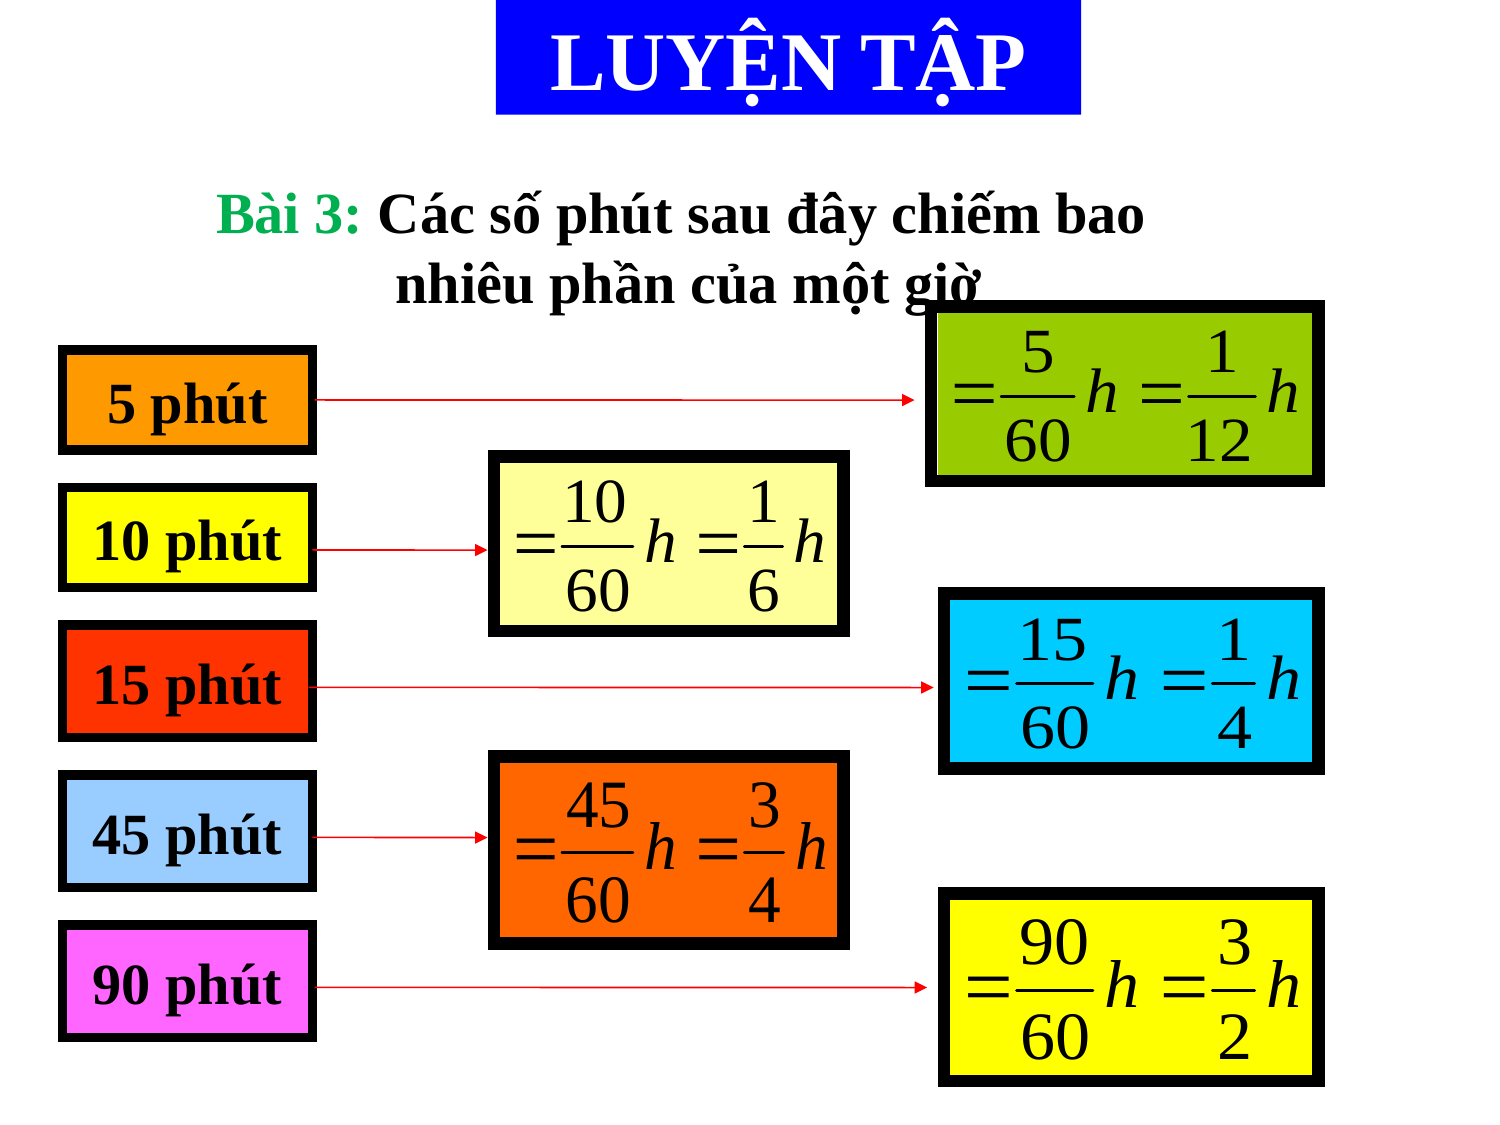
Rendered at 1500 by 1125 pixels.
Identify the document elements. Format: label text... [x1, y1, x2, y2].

text_box Bài 3: Các số phút sau đây chiếm bao nhiêu phần của một giờ [62, 168, 1300, 393]
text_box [937, 312, 1313, 476]
text_box 45 phút [62, 774, 313, 888]
text_box 5 phút [62, 393, 313, 450]
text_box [499, 762, 838, 938]
text_box 90 phút [62, 924, 313, 1038]
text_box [949, 599, 1313, 763]
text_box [949, 899, 1313, 1076]
text_box [312, 543, 488, 557]
text_box [312, 831, 488, 844]
text_box LUYỆN TẬP [495, 0, 1082, 115]
text_box 10 phút [62, 487, 313, 588]
text_box [308, 681, 934, 694]
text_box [499, 462, 838, 626]
text_box 15 phút [62, 624, 313, 738]
text_box [314, 393, 915, 407]
text_box [314, 981, 928, 994]
